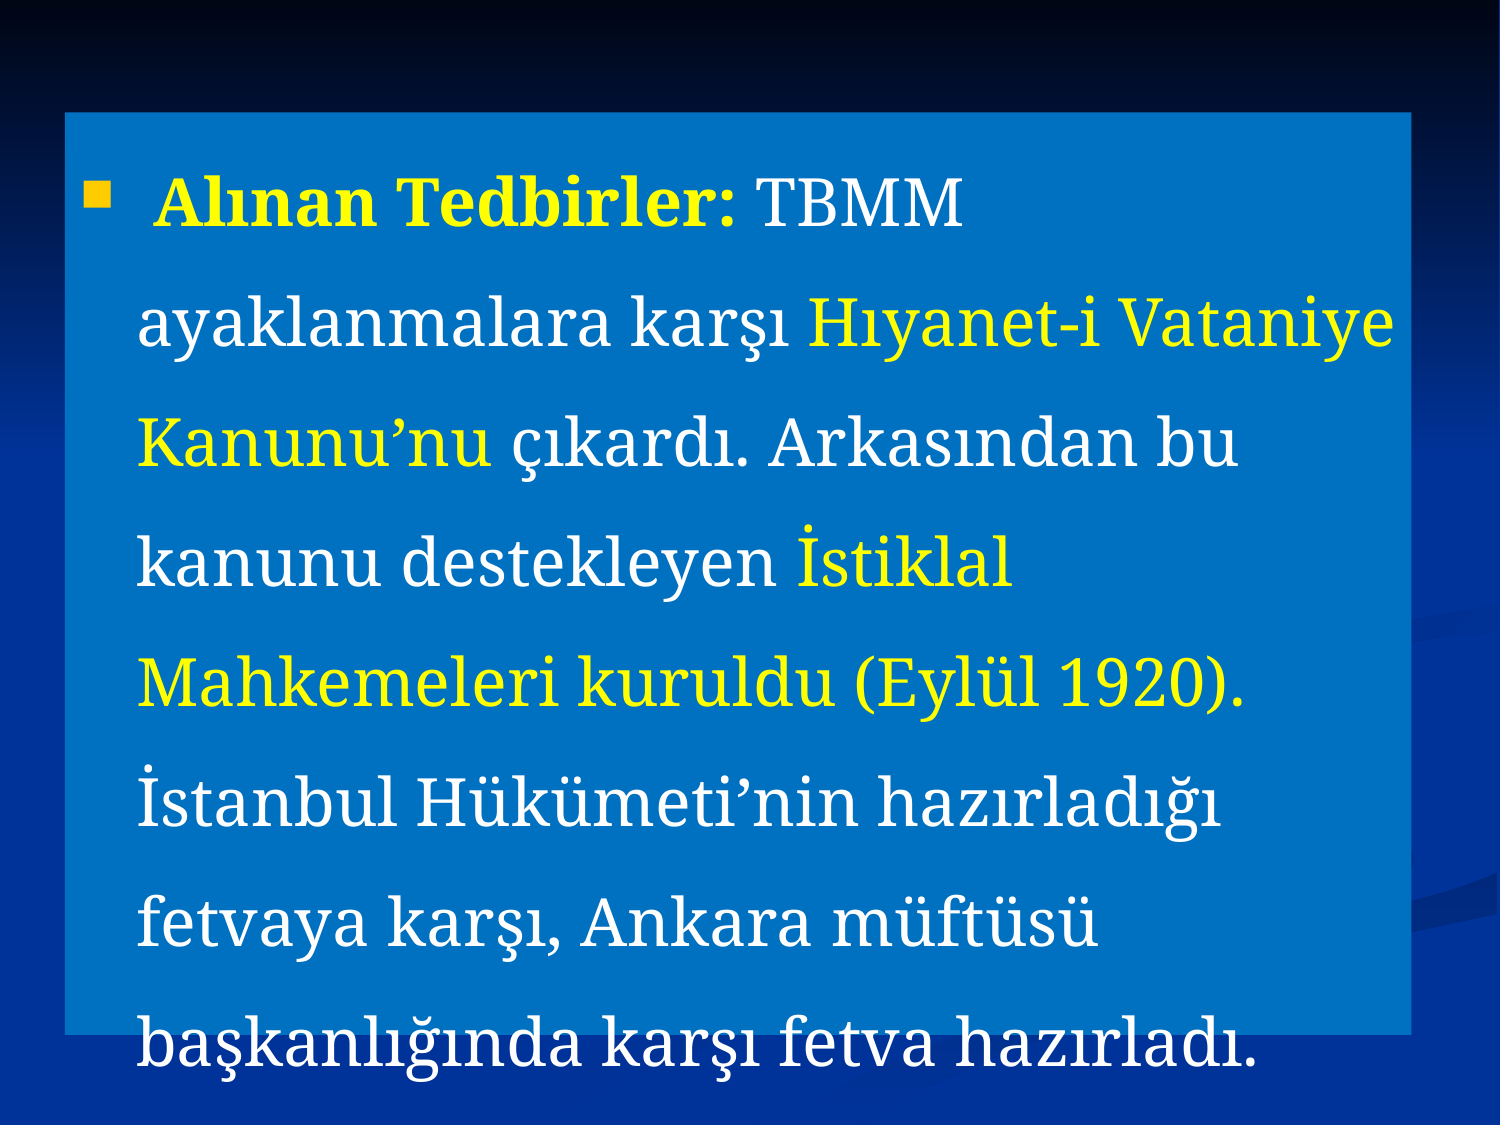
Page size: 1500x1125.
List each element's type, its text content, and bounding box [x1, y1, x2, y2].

list Alınan Tedbirler: TBMM ayaklanmalara karşı Hıyanet-i Vataniye Kanunu’nu çıkardı. Arkasından bu kanunu destekleyen İstiklal Mahkemeleri kuruldu (Eylül 1920). İstanbul Hükümeti’nin hazırladığı fetvaya karşı, Ankara müftüsü başkanlığında karşı fetva hazırladı. [64, 112, 1412, 1035]
